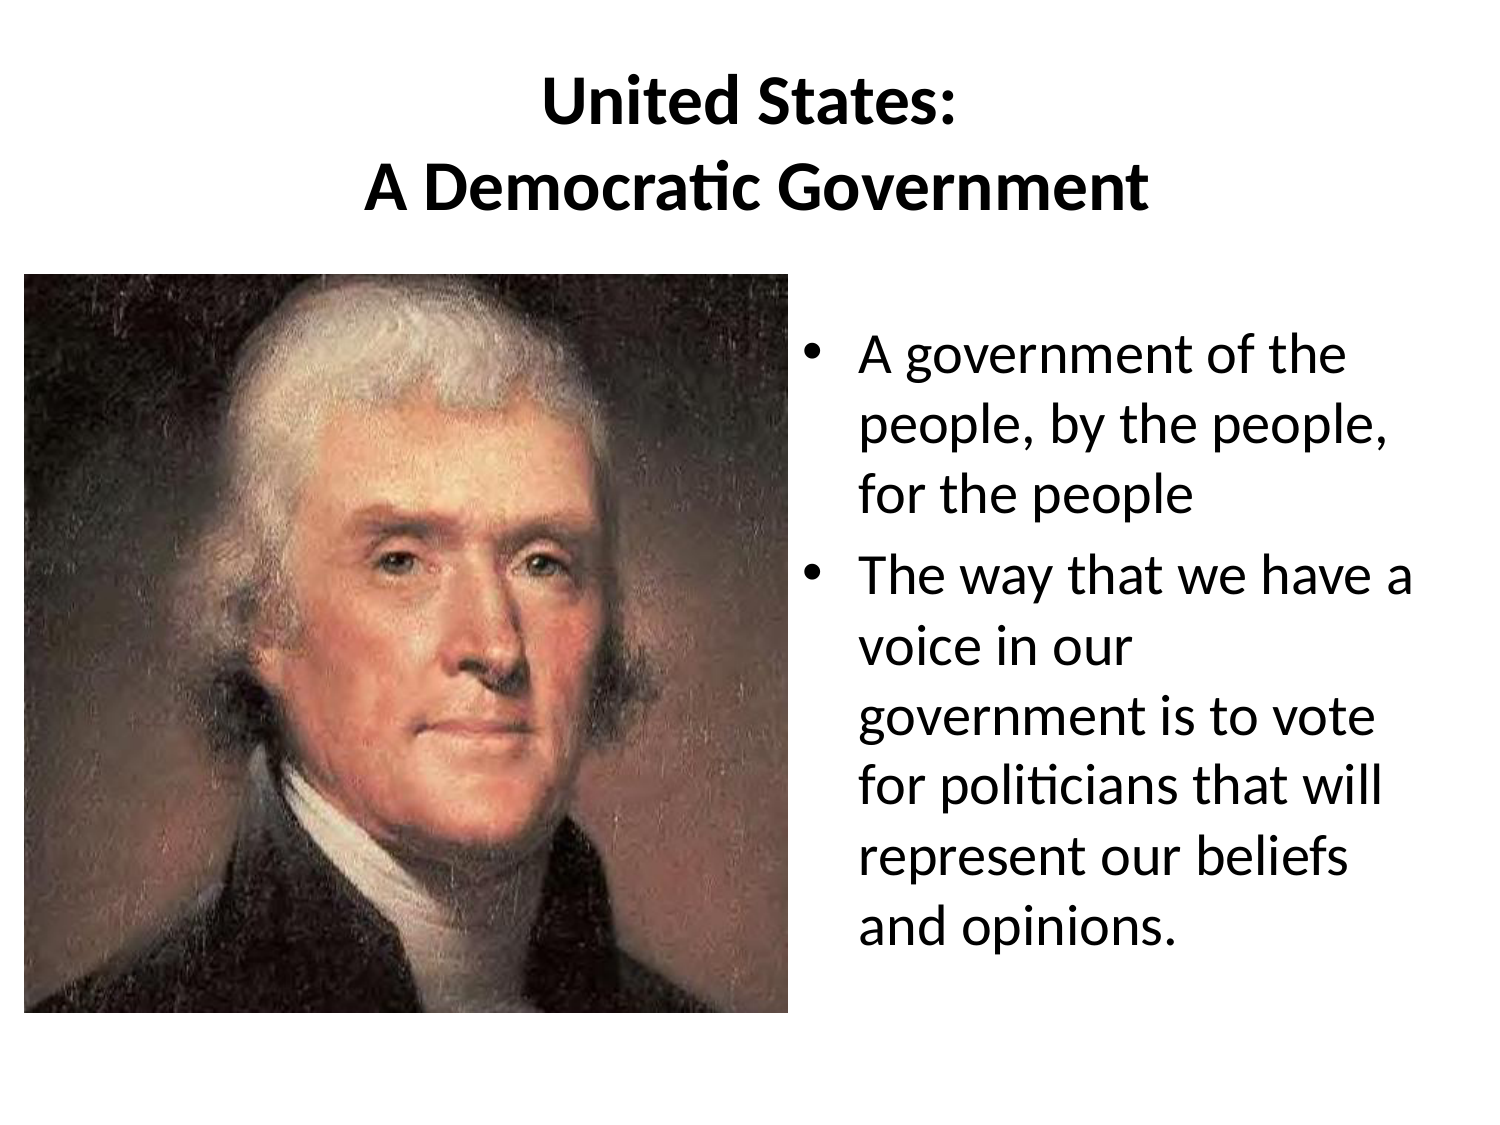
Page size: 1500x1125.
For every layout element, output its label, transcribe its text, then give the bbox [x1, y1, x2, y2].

list A government of the people, by the people, for the people The way that we have a voice in our government is to vote for politicians that will represent our beliefs and opinions. [791, 307, 1451, 988]
picture [24, 274, 788, 1013]
title United States: A Democratic Government [74, 44, 1426, 233]
